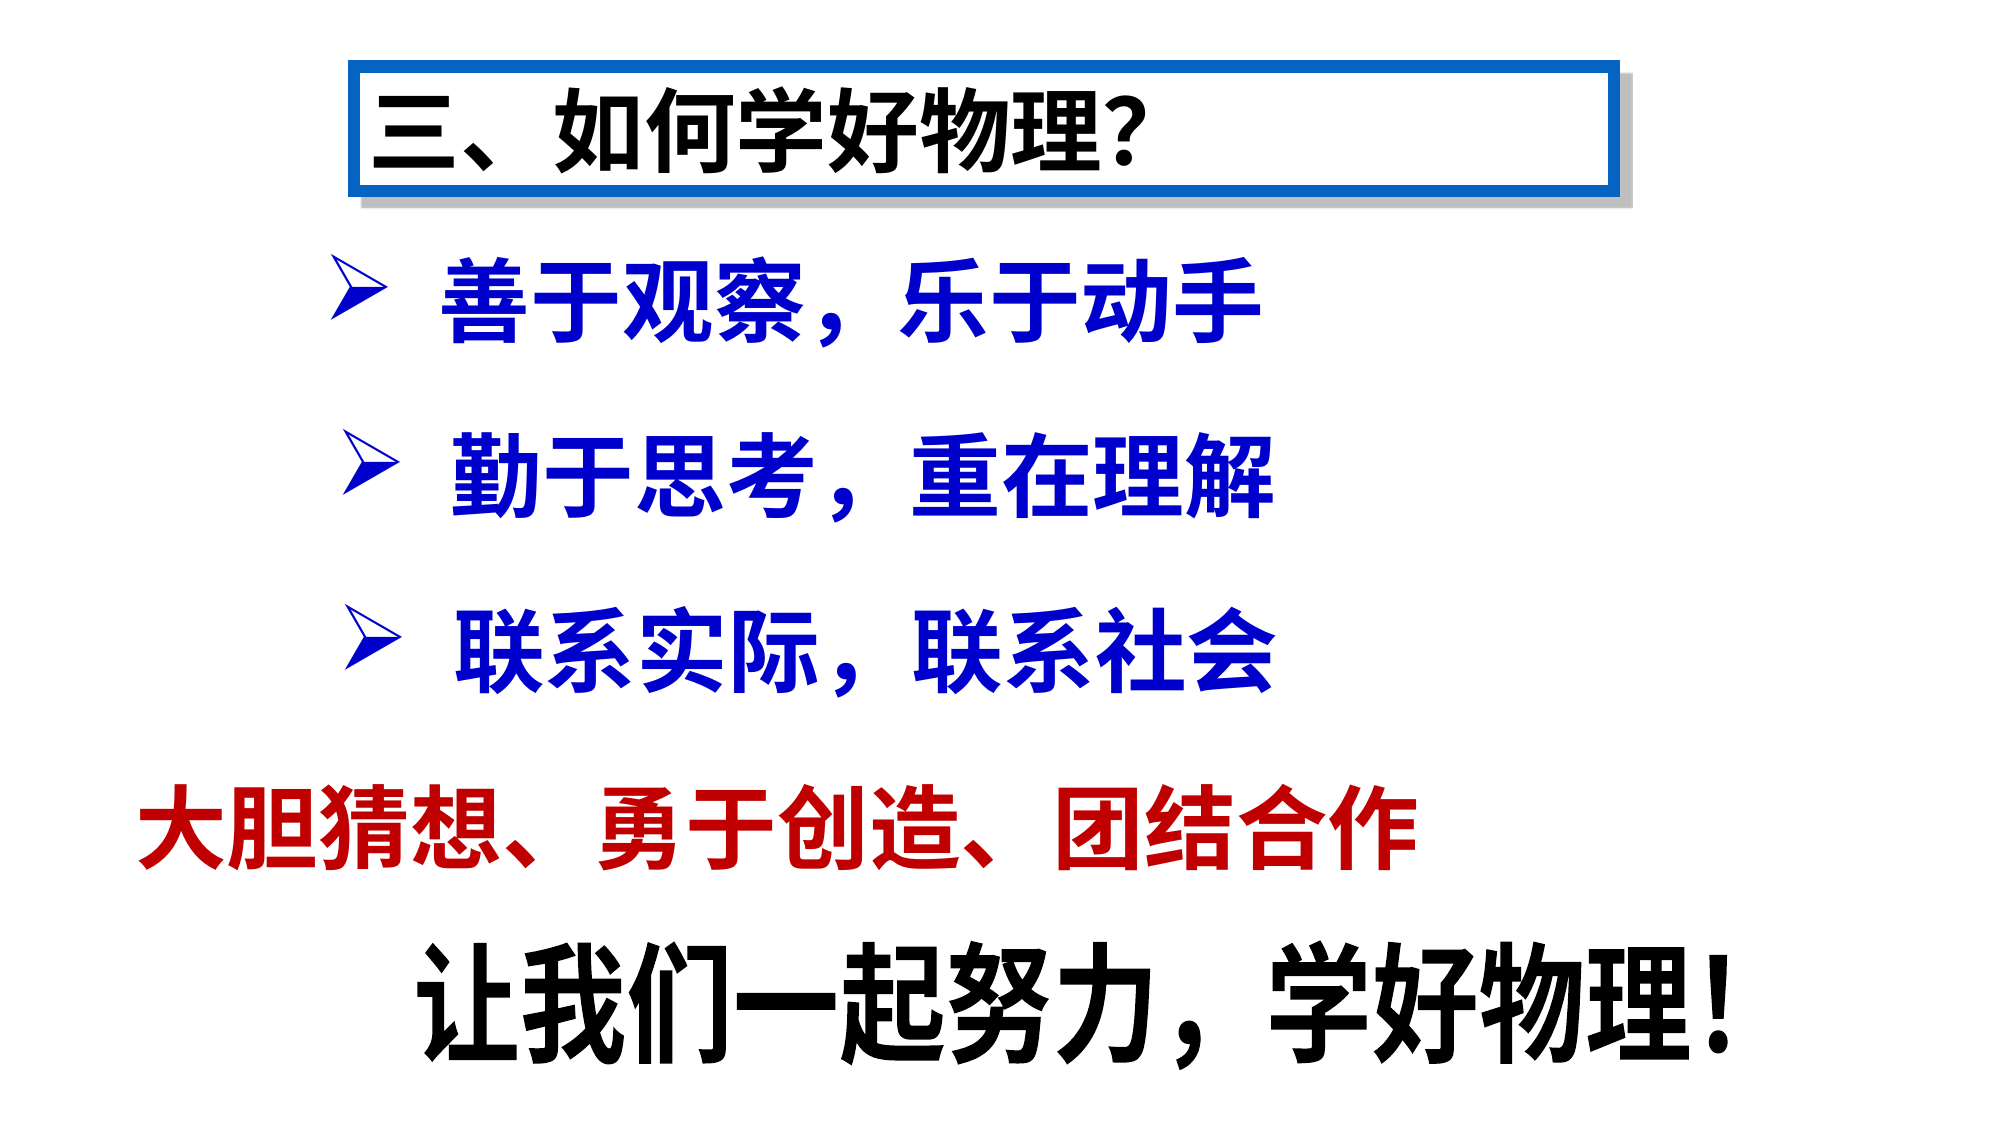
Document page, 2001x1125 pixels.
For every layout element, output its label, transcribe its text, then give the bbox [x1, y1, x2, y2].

text_box 善于观察，乐于动手 [308, 236, 1659, 361]
text_box 勤于思考，重在理解 [320, 411, 1671, 536]
text_box 三、如何学好物理？ [354, 66, 1615, 191]
text_box 大胆猜想、勇于创造、团结合作 [120, 763, 1435, 888]
text_box 联系实际，联系社会 [322, 586, 1673, 711]
